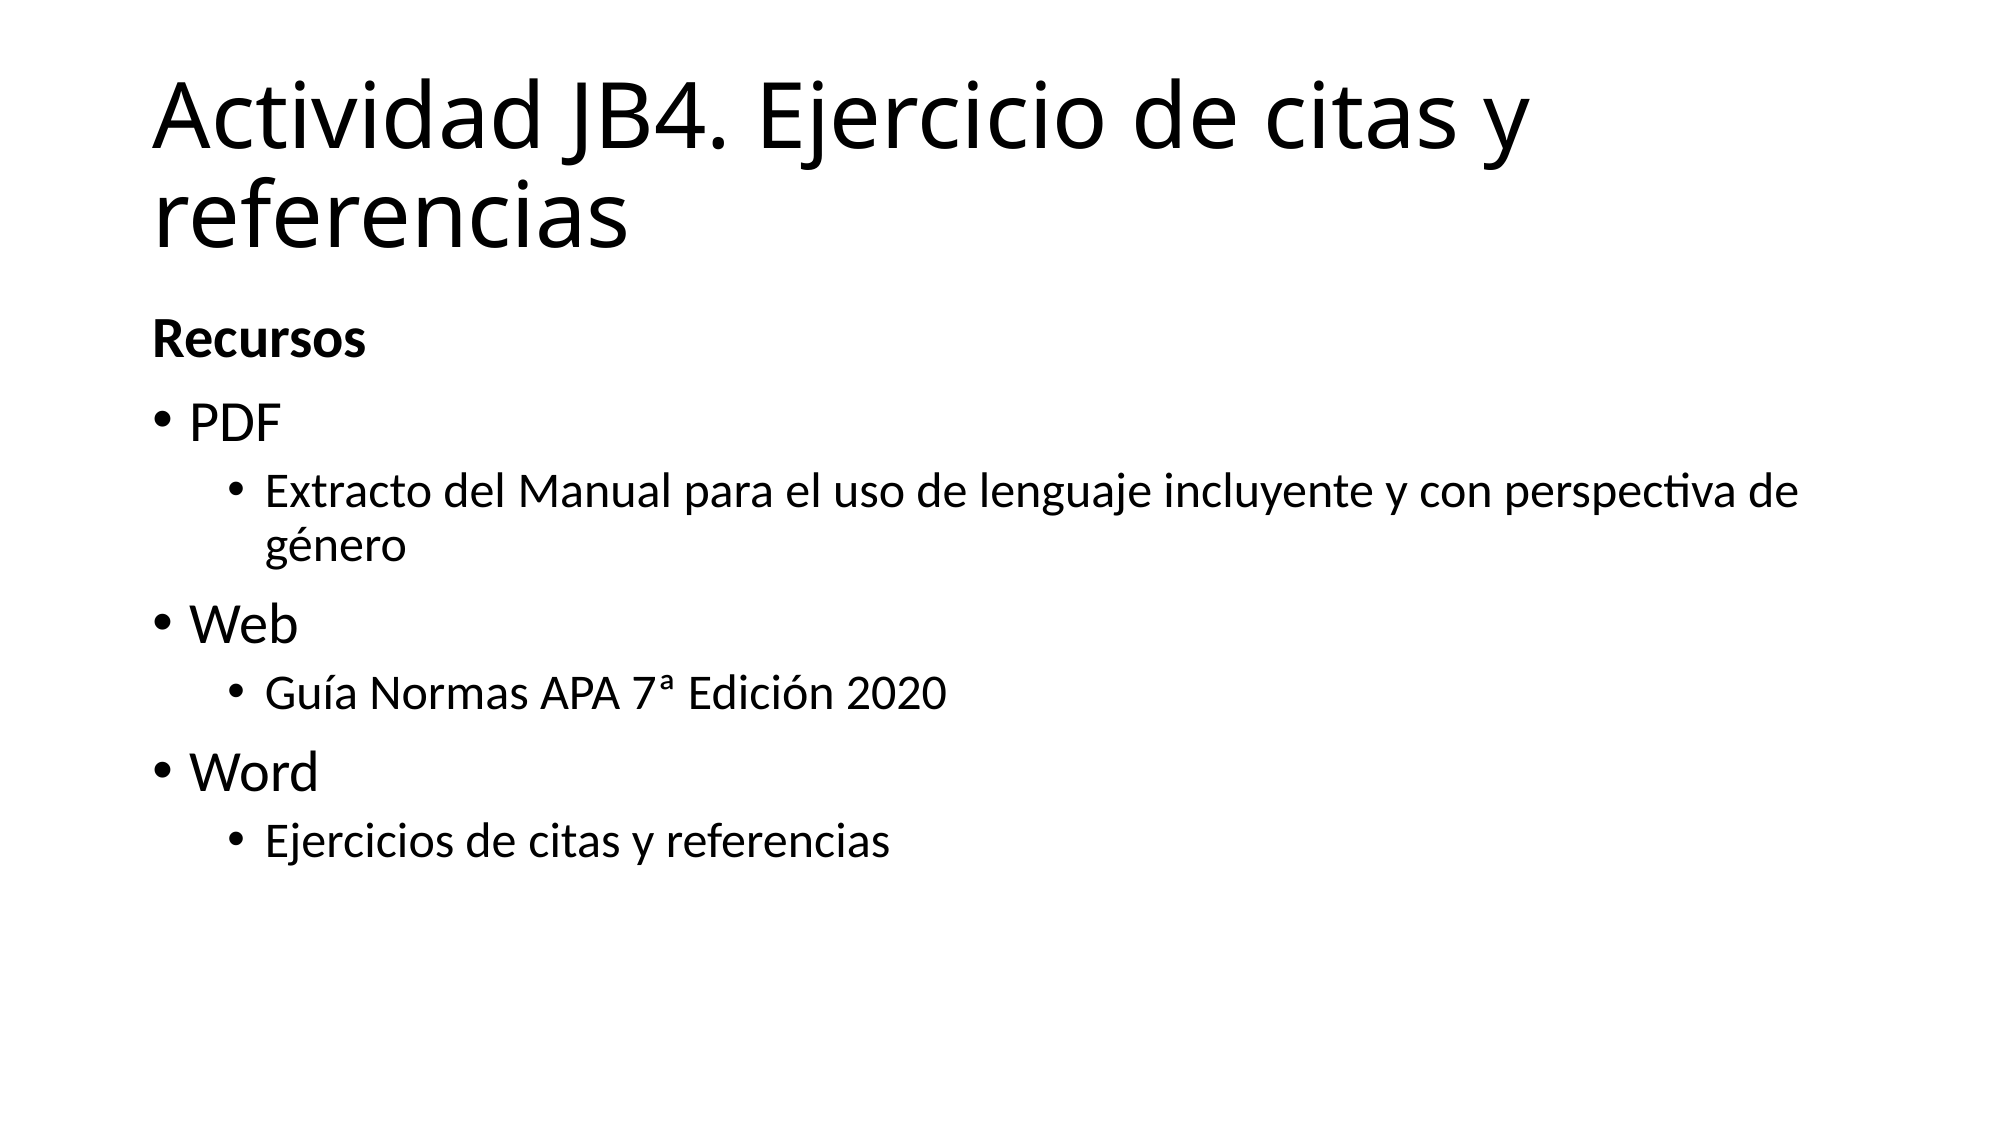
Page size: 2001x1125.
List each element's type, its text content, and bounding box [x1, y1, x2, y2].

list Recursos PDF Extracto del Manual para el uso de lenguaje incluyente y con perspectiva de género Web Guía Normas APA 7ª Edición 2020 Word Ejercicios de citas y referencias [137, 299, 1863, 1014]
title Actividad JB4. Ejercicio de citas y referencias [137, 59, 1863, 278]
